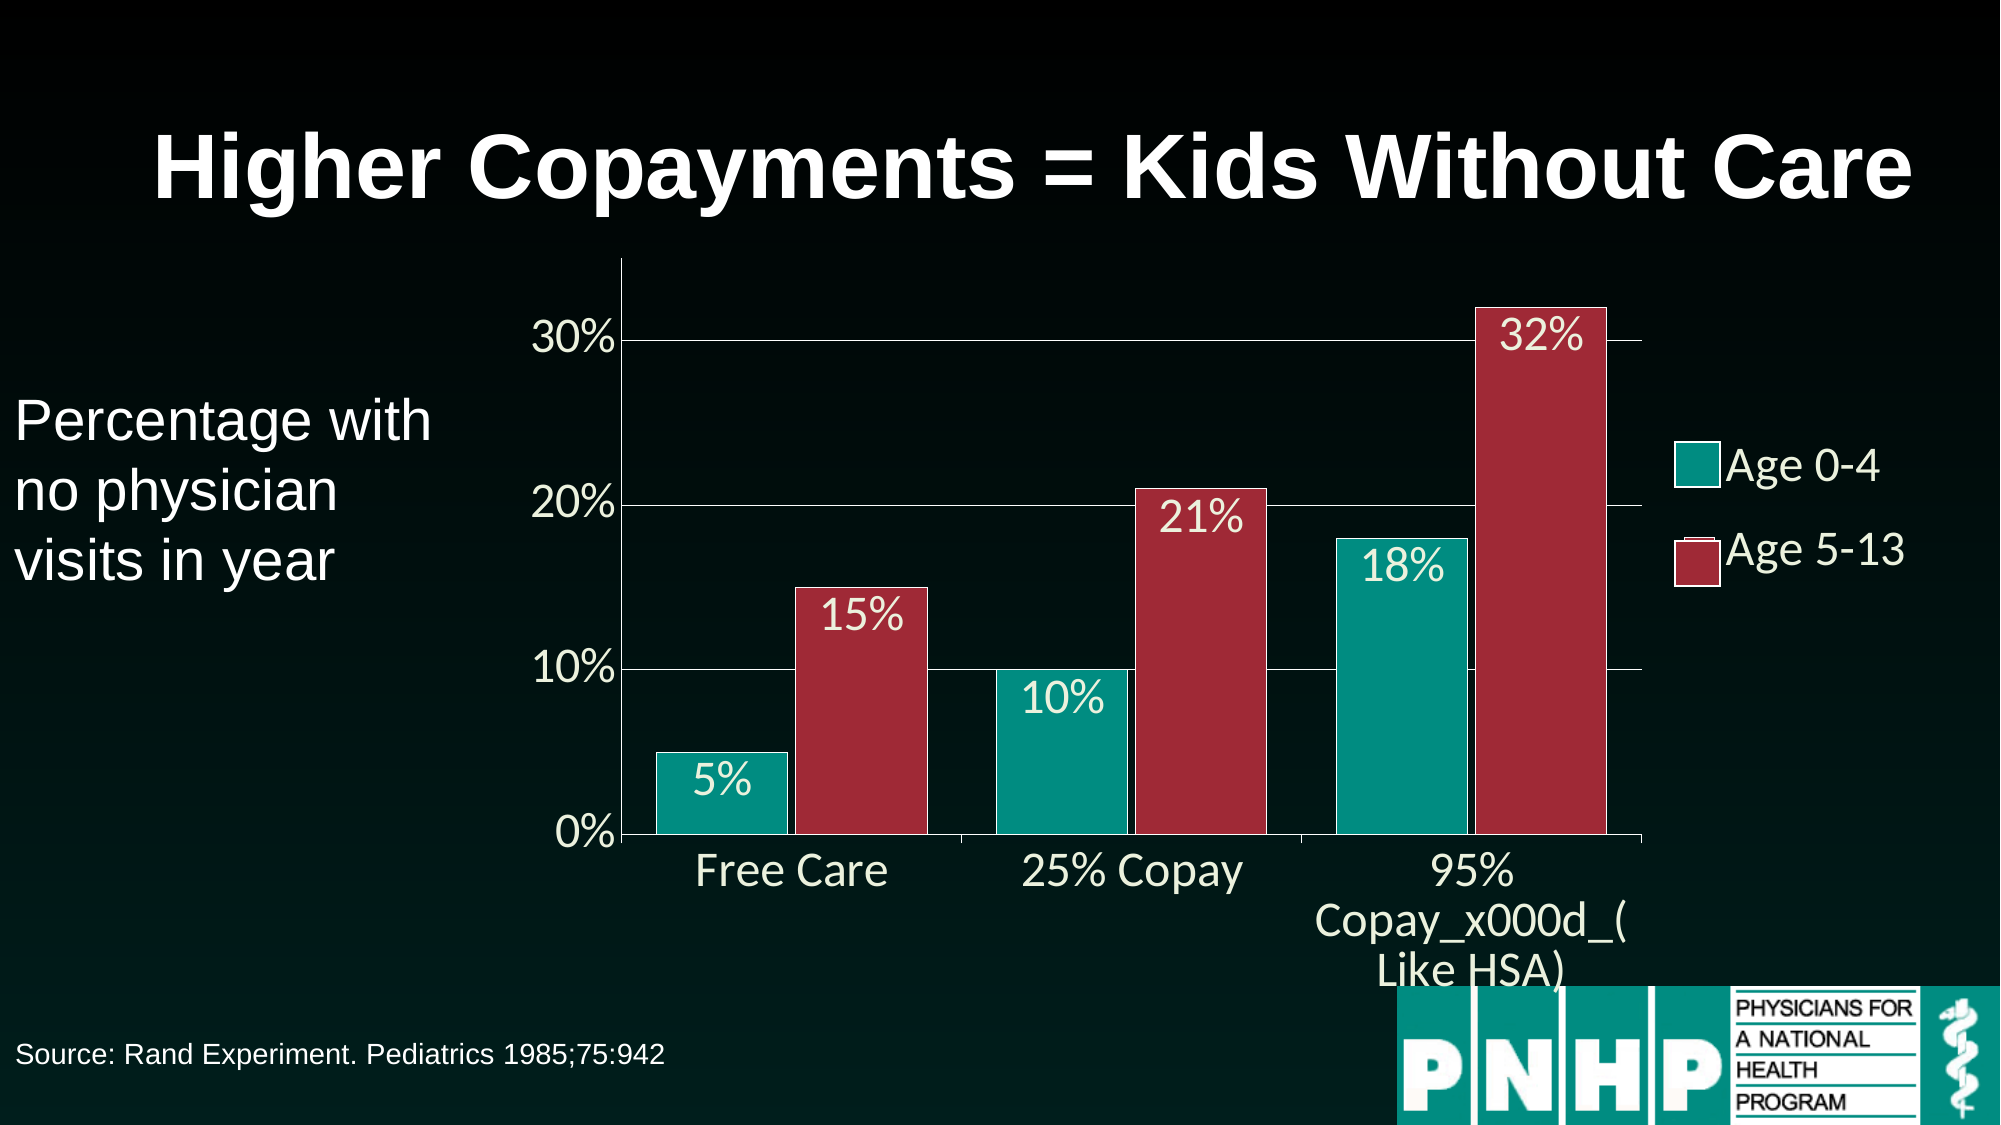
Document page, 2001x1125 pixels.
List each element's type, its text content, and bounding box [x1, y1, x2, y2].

picture [1397, 986, 2000, 1125]
title Higher Copayments = Kids Without Care [137, 59, 1963, 278]
text_box Percentage with no physician visits in year [0, 374, 461, 600]
chart [461, 221, 1938, 1022]
list Source: Rand Experiment. Pediatrics 1985;75:942 [0, 986, 1342, 1125]
